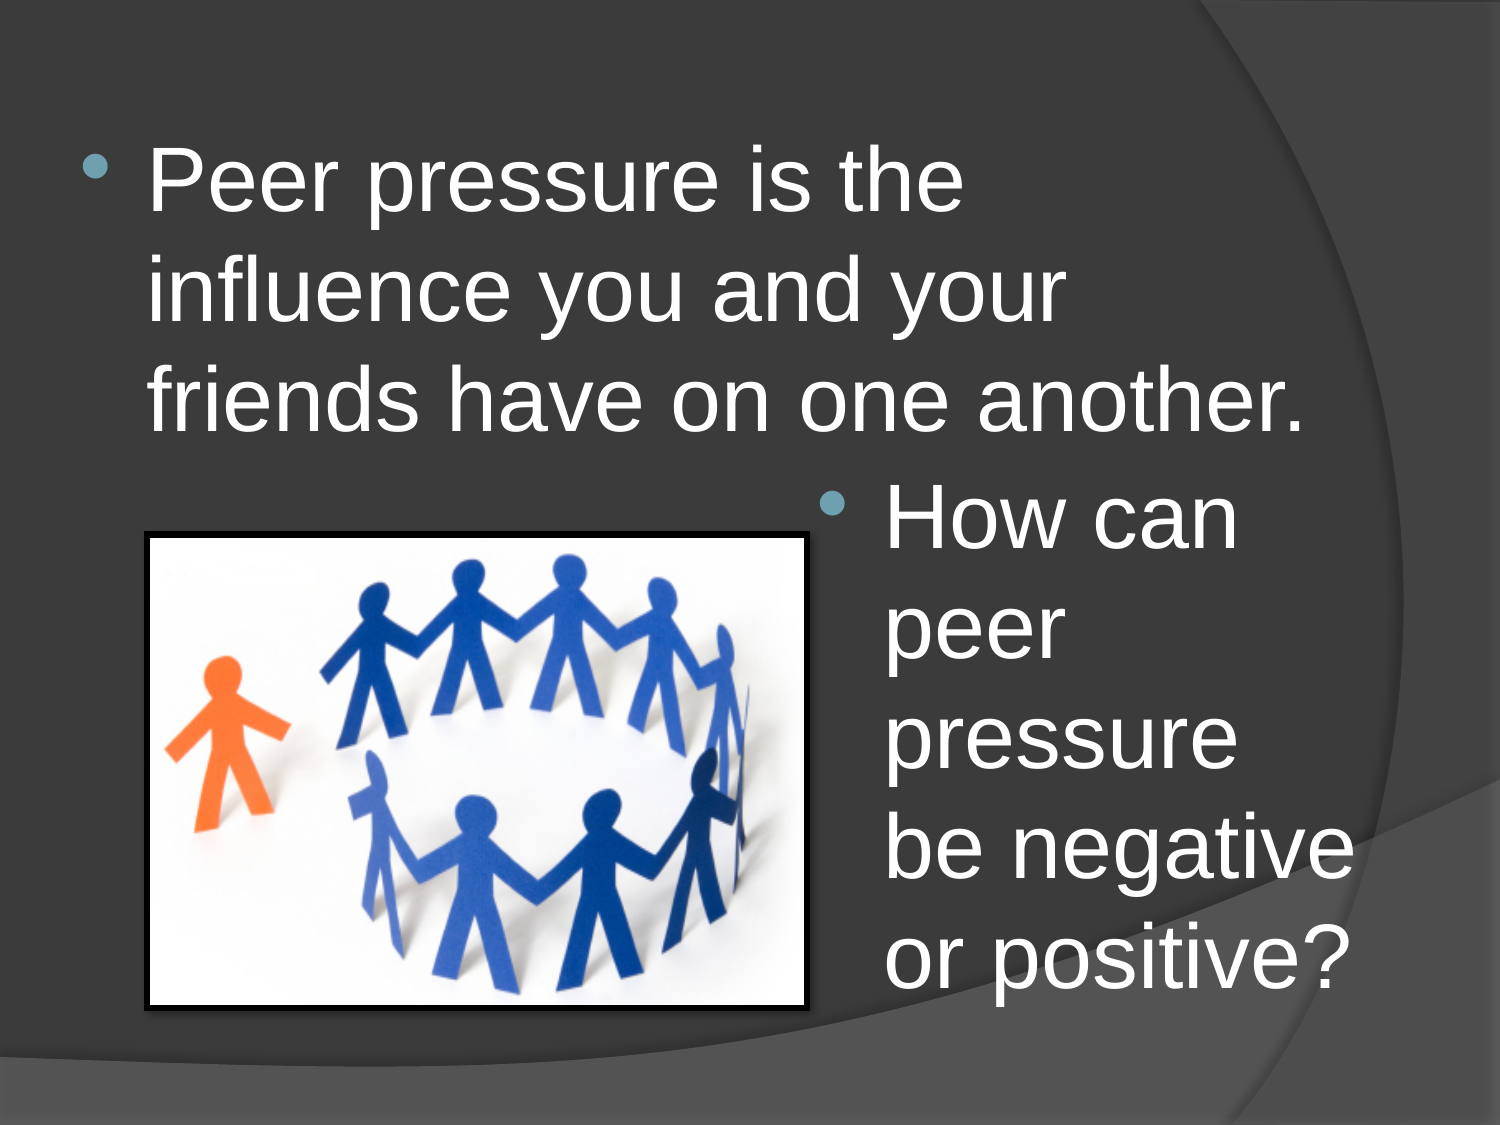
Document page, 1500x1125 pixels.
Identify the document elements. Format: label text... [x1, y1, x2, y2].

list Peer pressure is the influence you and your friends have on one another. [62, 112, 1350, 463]
text_box How can peer pressure be negative or positive? [800, 450, 1375, 1018]
picture [149, 537, 804, 1005]
